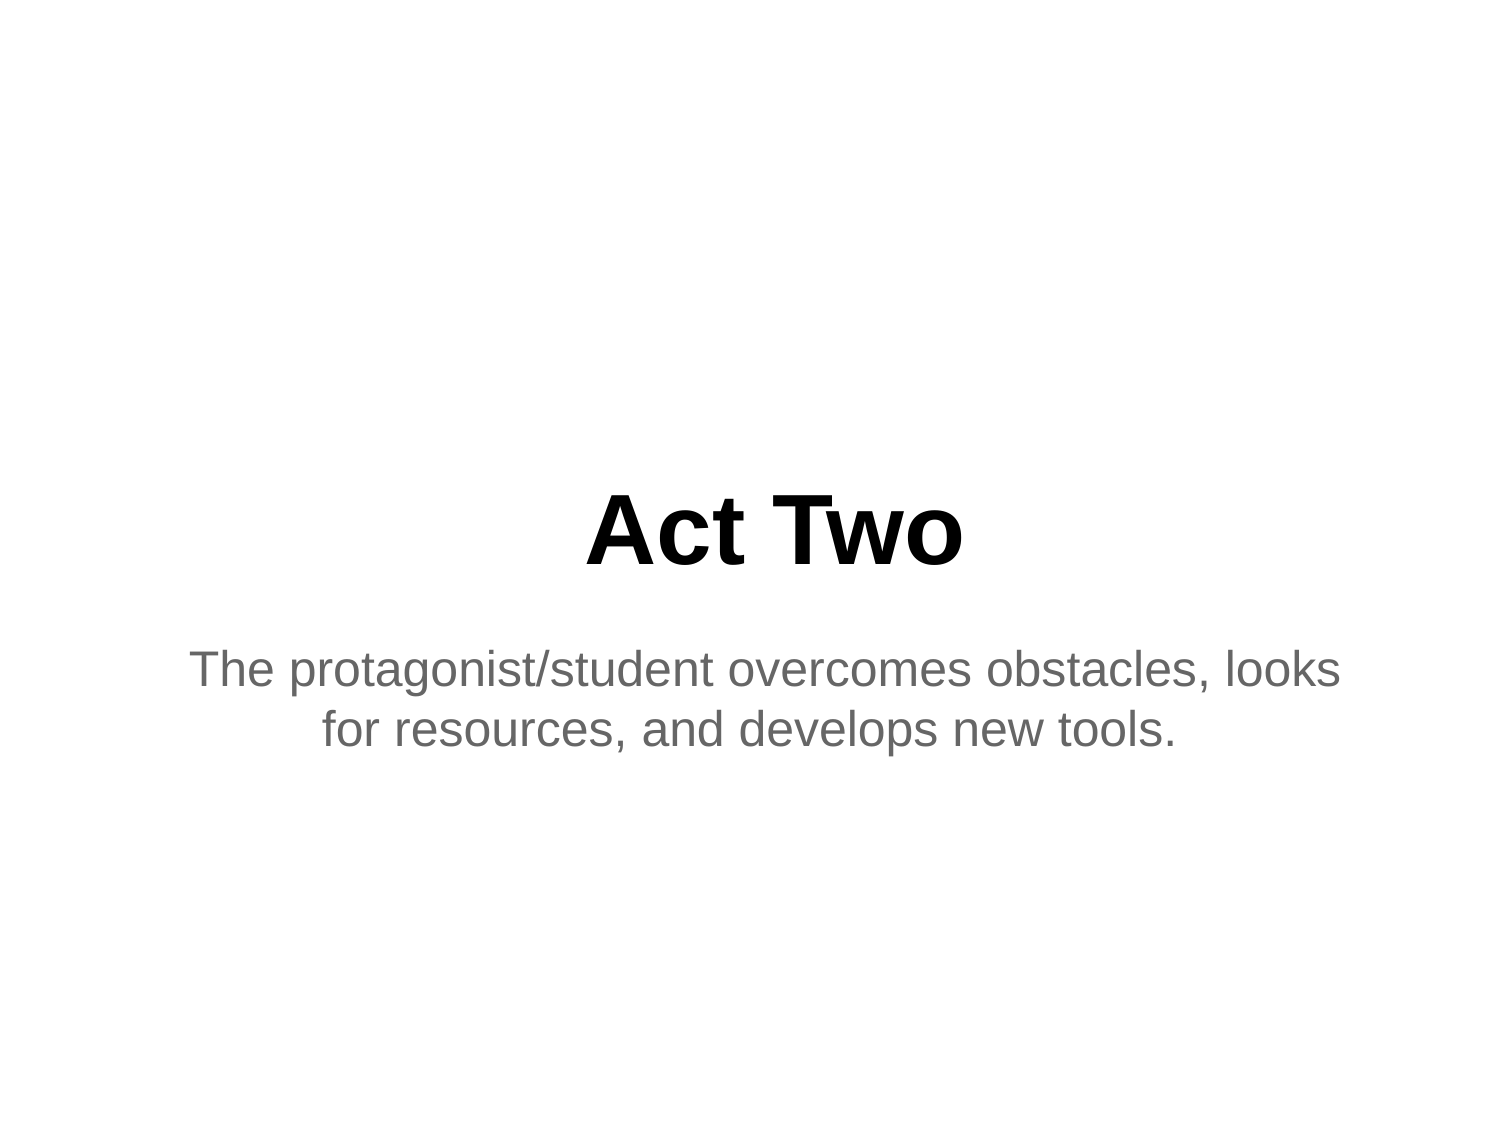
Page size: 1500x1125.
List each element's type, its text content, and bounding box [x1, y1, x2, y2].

title Act Two [112, 382, 1388, 600]
subtitle The protagonist/student overcomes obstacles, looks for resources, and develops new tools. [112, 621, 1388, 1125]
